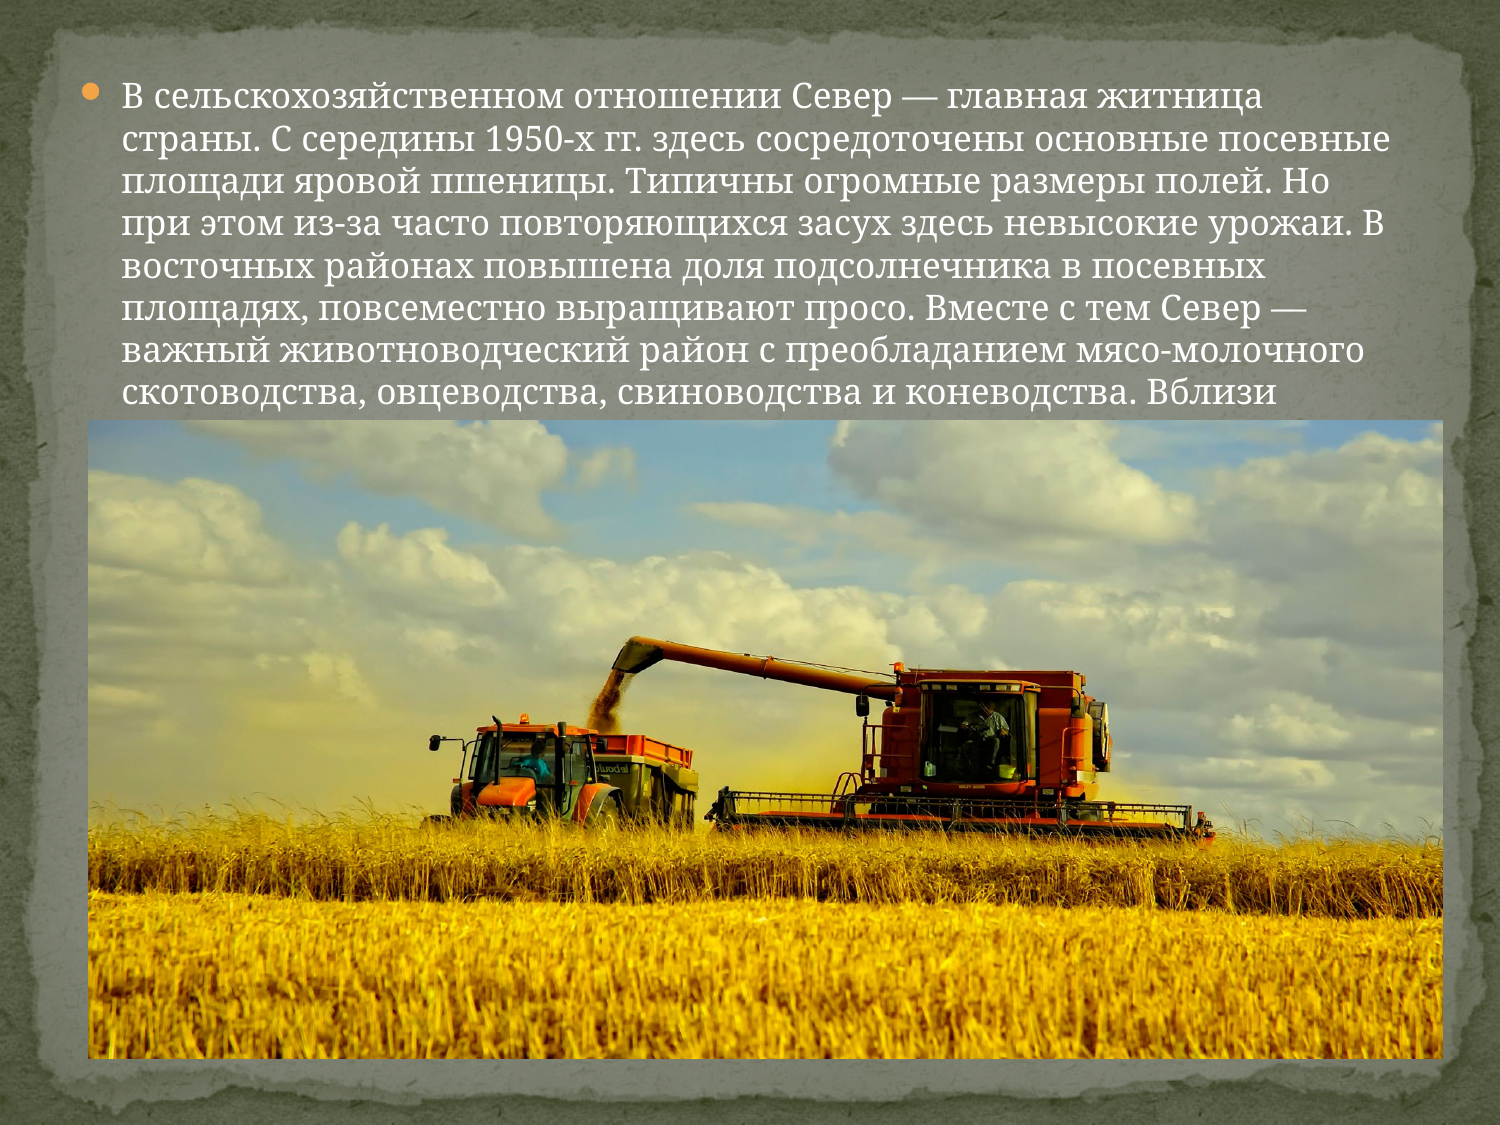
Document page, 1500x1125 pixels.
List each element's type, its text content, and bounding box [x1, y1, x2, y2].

picture [89, 421, 1443, 1060]
list В сельскохозяйственном отношении Север — главная житница страны. С середины 1950-х гг. здесь сосредоточены основные посевные площади яровой пшеницы. Типичны огромные размеры полей. Но при этом из-за часто повторяющихся засух здесь невысокие урожаи. В восточных районах повышена доля подсолнечника в посевных площадях, повсеместно выращивают просо. Вместе с тем Север — важный животноводческий район с преобладанием мясо-молочного скотоводства, овцеводства, свиноводства и коневодства. Вблизи городов ярко выражен пригородный тип сельского хозяйства. [64, 66, 1415, 468]
